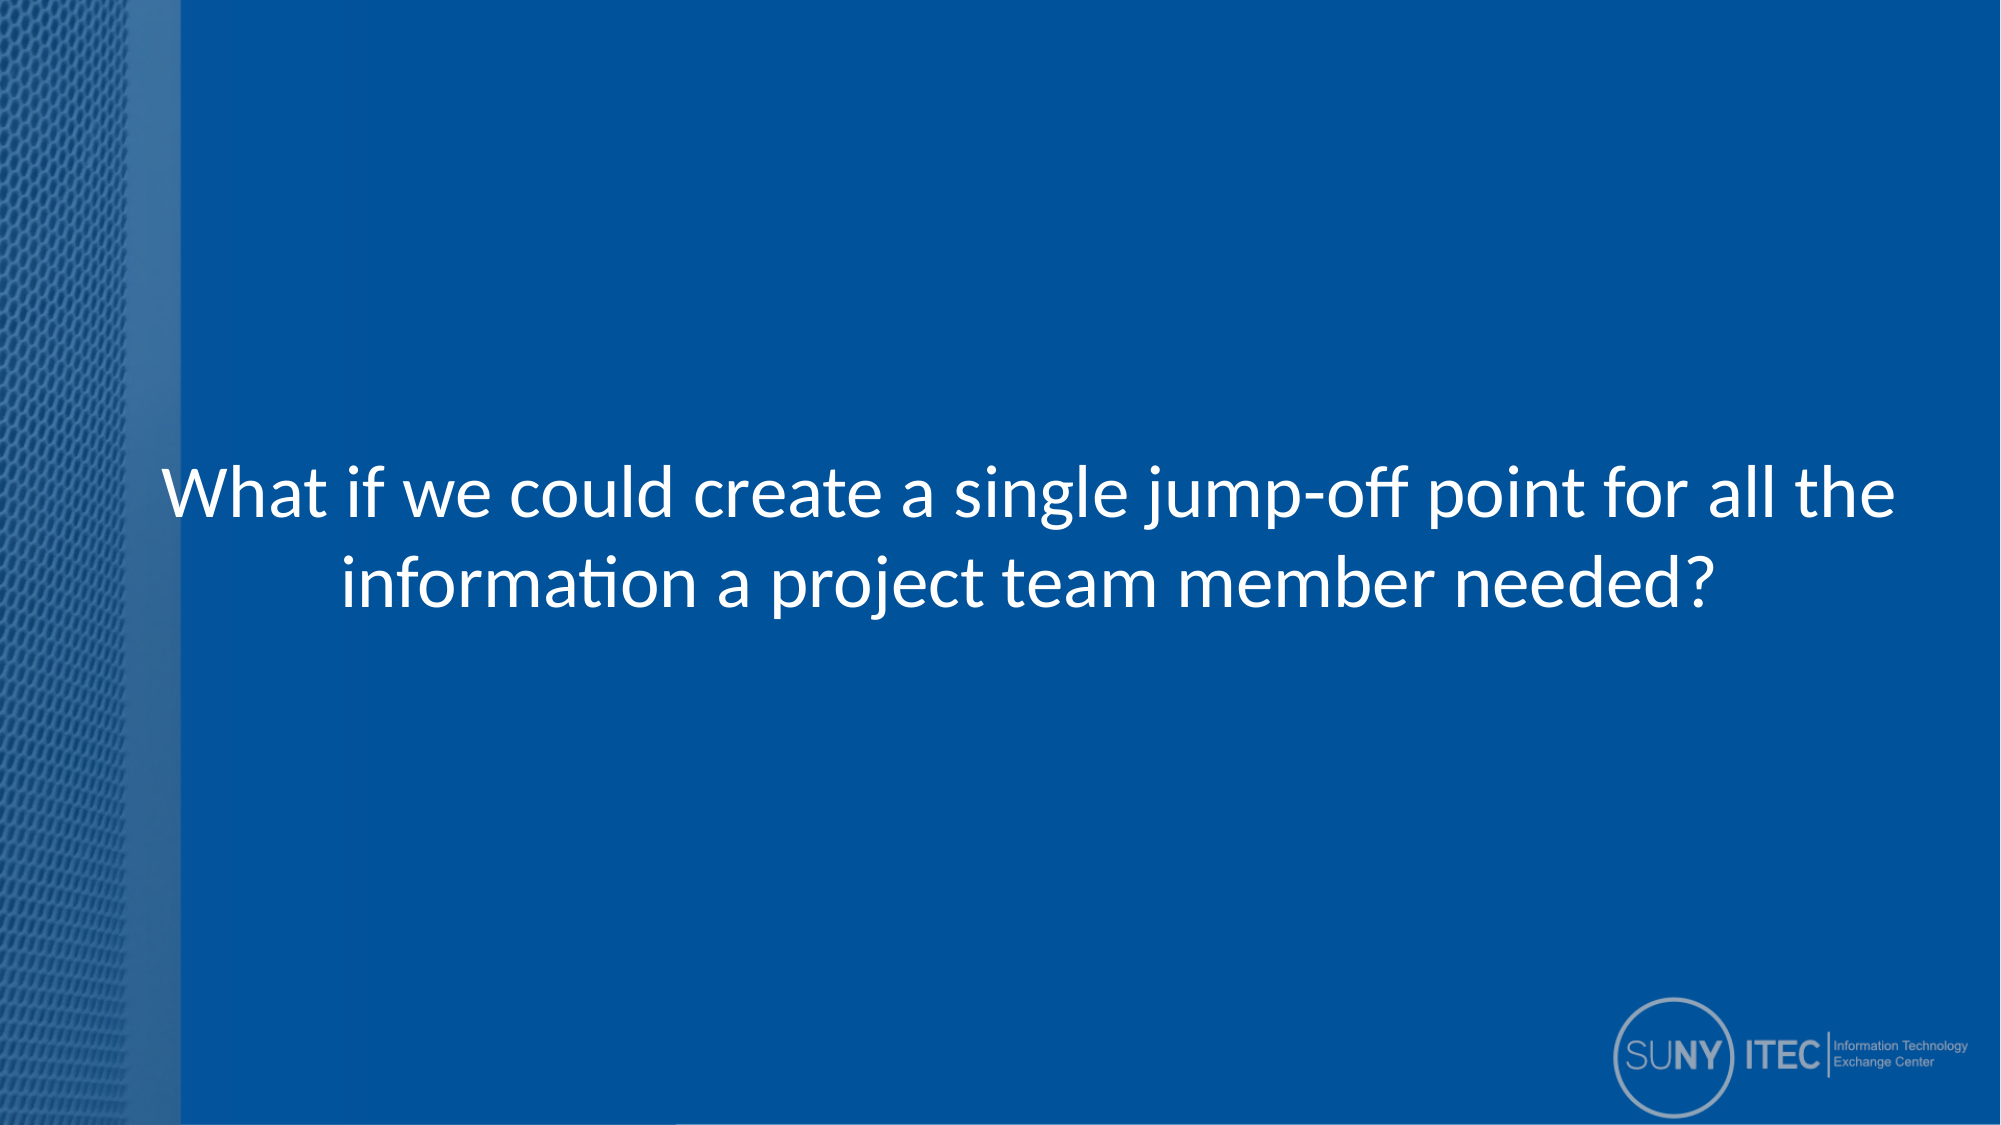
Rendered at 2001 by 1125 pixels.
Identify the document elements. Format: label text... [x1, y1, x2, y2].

text_box What if we could create a single jump-off point for all the information a project team member needed? [134, 435, 1926, 630]
picture [0, 0, 2001, 1125]
